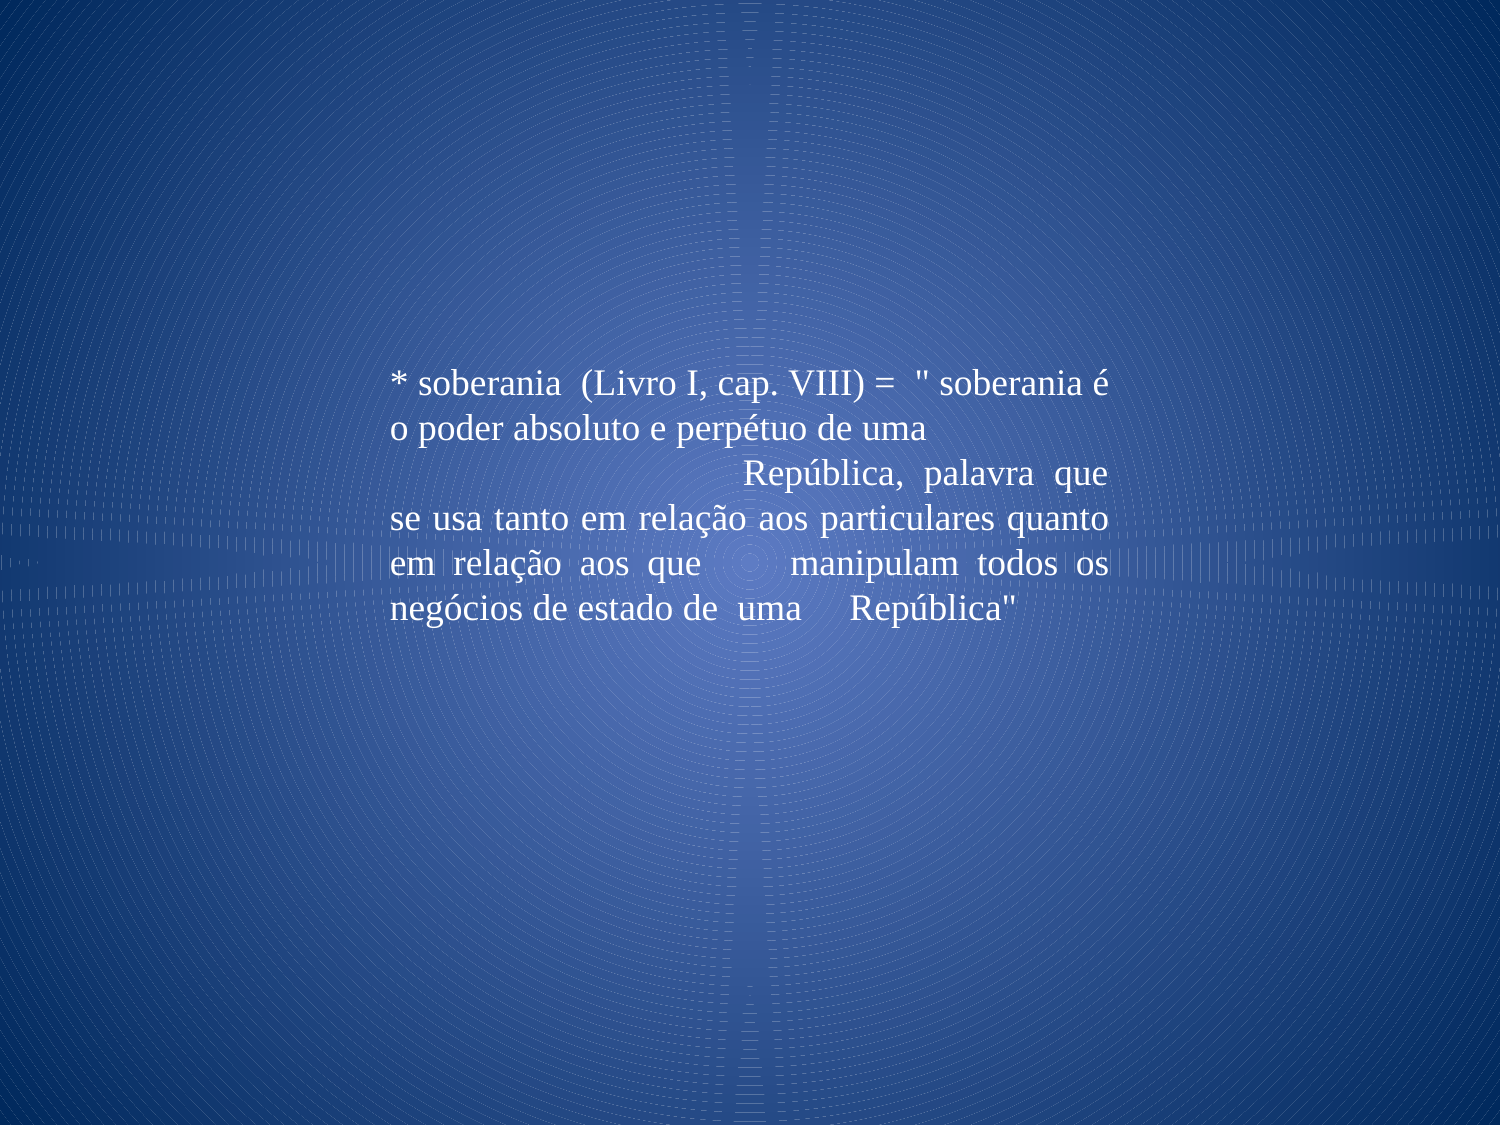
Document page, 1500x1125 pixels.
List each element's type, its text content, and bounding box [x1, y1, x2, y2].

text_box * soberania (Livro I, cap. VIII) = " soberania é o poder absoluto e perpétuo de uma República, palavra que se usa tanto em relação aos particulares quanto em relação aos que manipulam todos os negócios de estado de uma República" [374, 350, 1125, 636]
